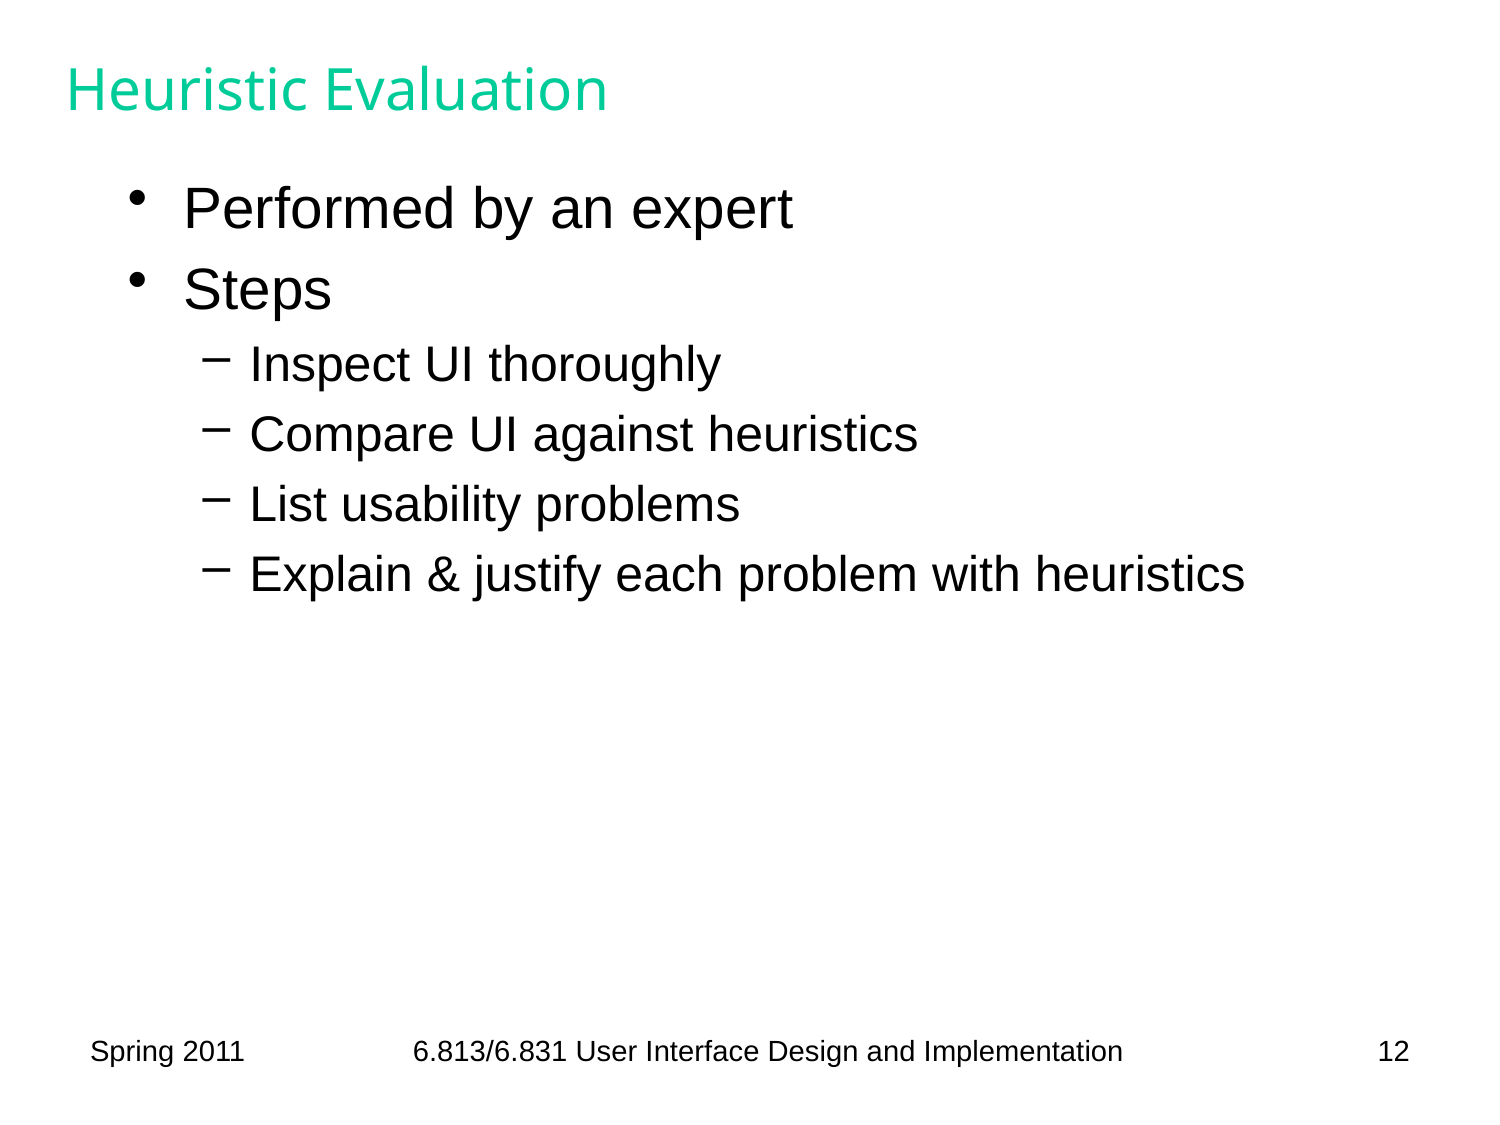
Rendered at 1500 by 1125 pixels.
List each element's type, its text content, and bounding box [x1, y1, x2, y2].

title Heuristic Evaluation [49, 24, 1438, 151]
footer 6.813/6.831 User Interface Design and Implementation [312, 1024, 1226, 1103]
slide_number Spring 2011 [74, 1024, 301, 1103]
slide_number 12 [1237, 1024, 1426, 1103]
list Performed by an expert Steps Inspect UI thoroughly Compare UI against heuristics List usability problems Explain & justify each problem with heuristics [112, 162, 1388, 1001]
